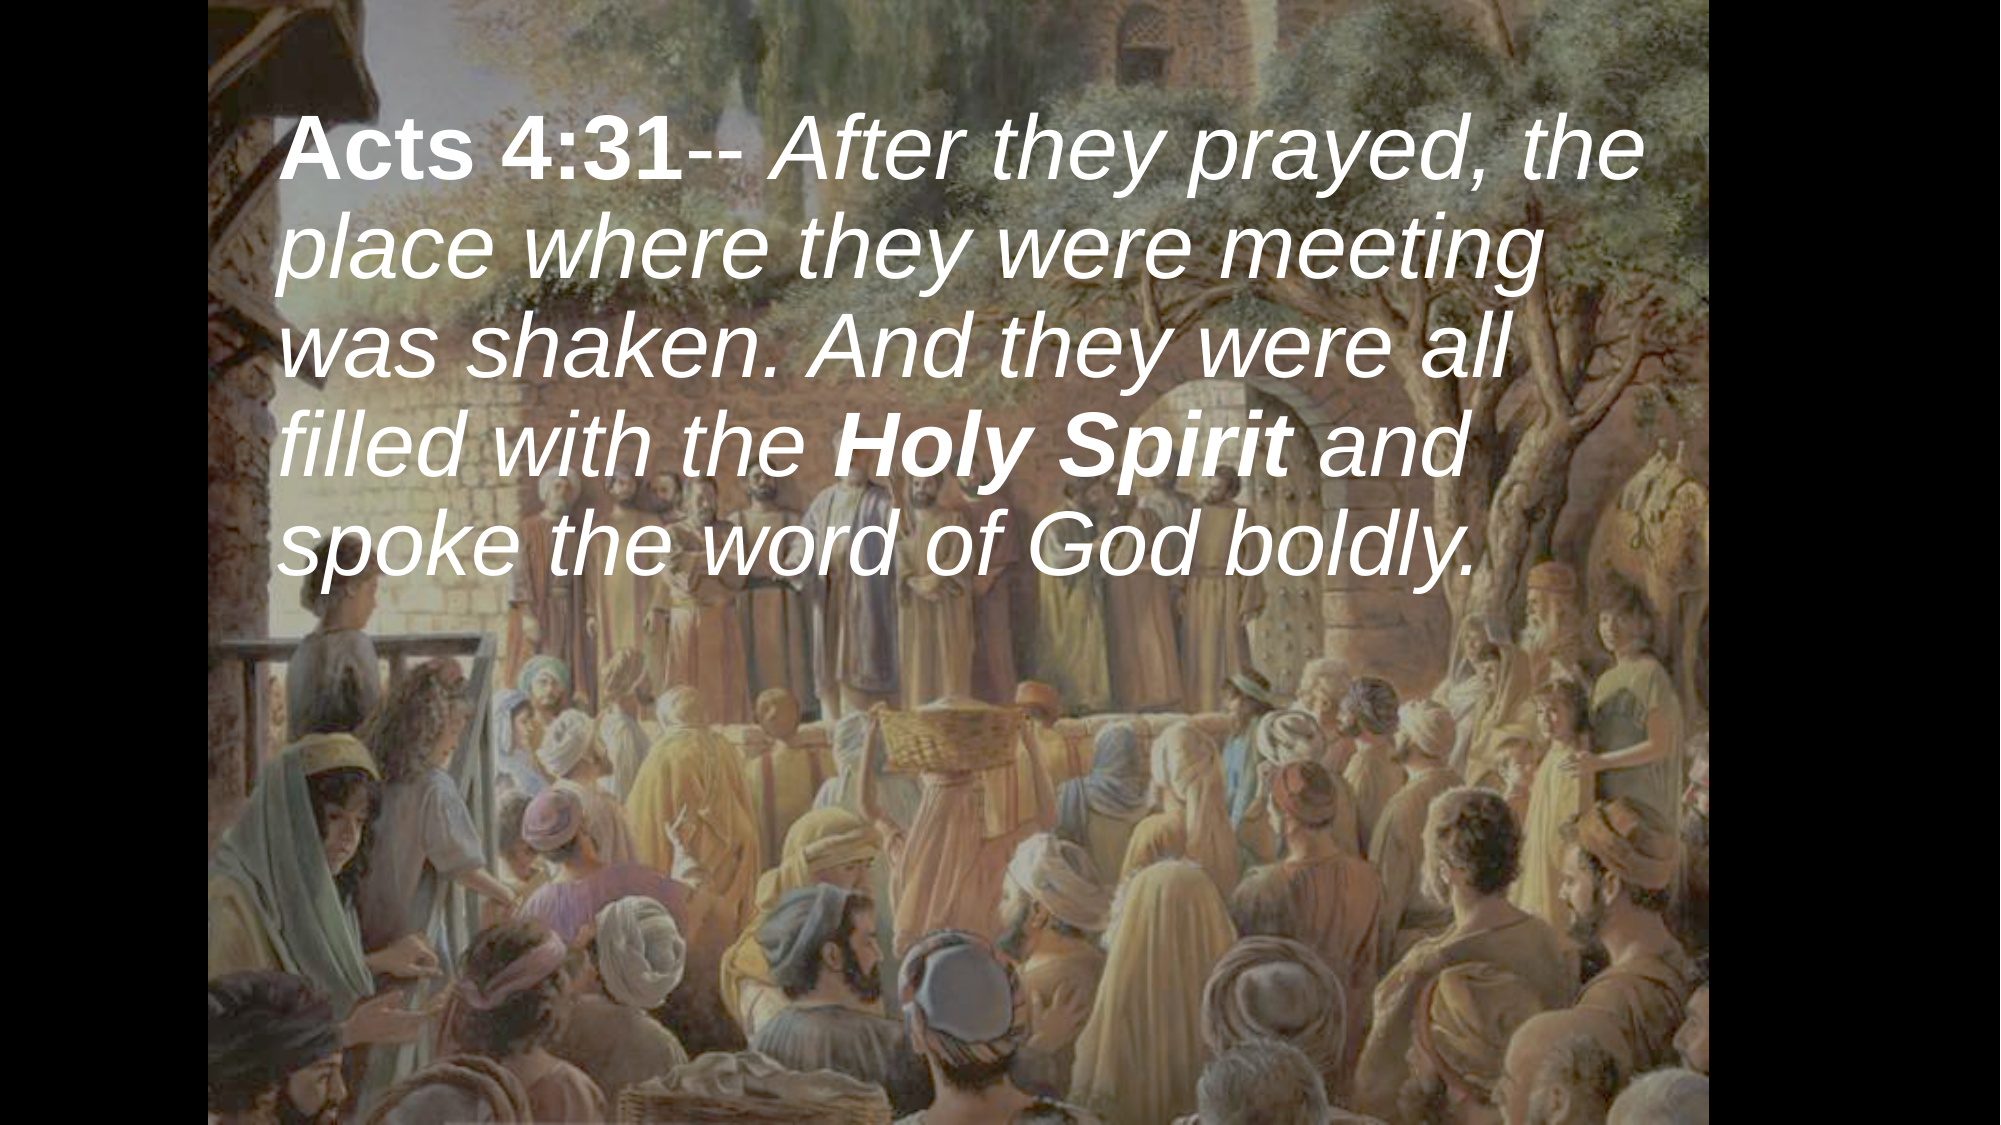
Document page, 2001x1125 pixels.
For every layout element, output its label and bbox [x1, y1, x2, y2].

picture [208, 0, 1709, 1125]
